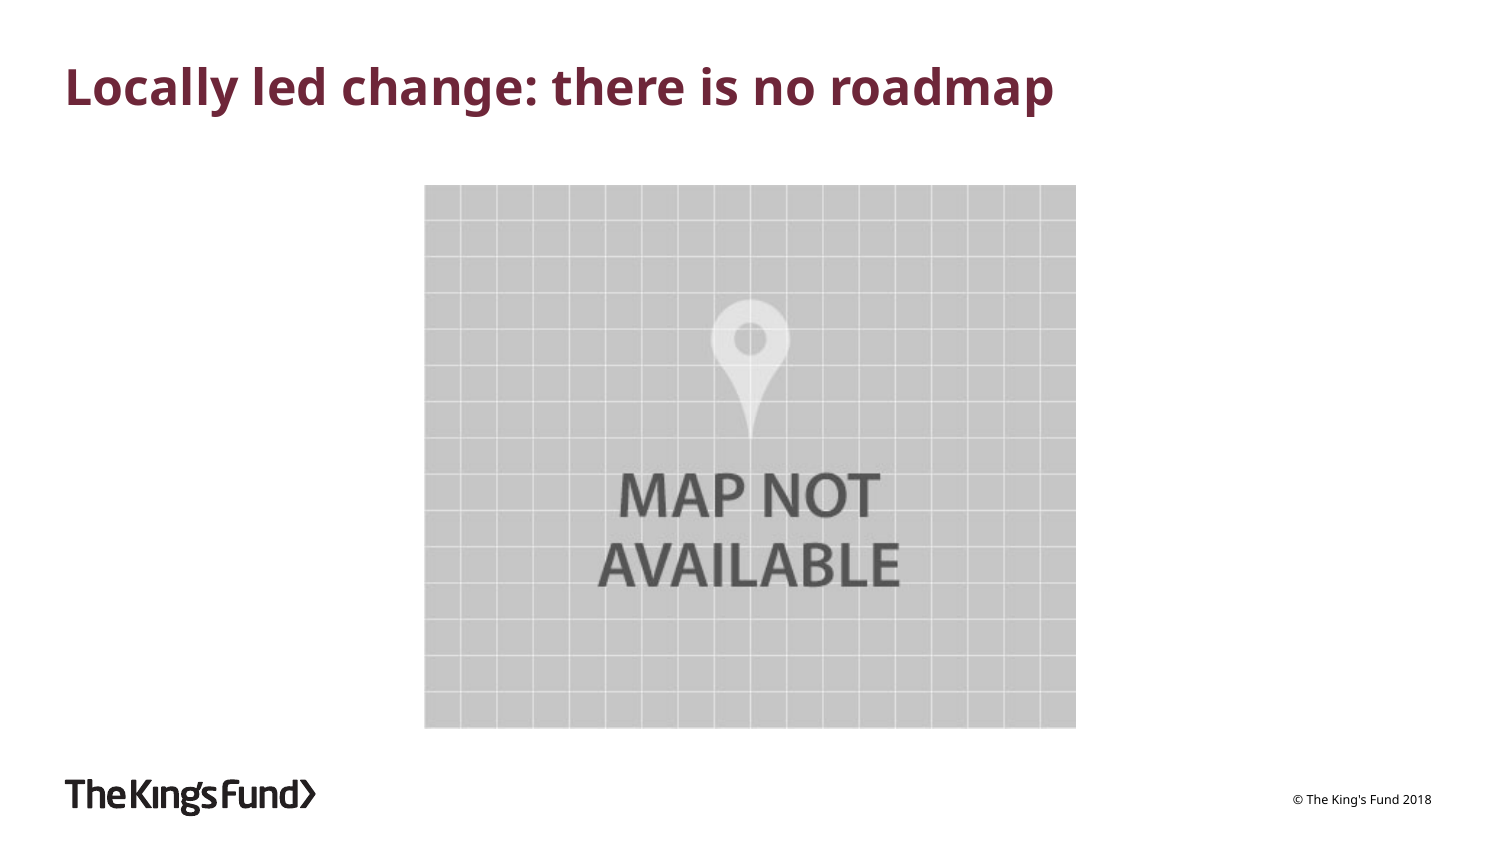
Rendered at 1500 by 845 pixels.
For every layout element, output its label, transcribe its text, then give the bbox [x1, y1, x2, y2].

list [424, 185, 1076, 729]
title Locally led change: there is no roadmap [64, 55, 1436, 186]
